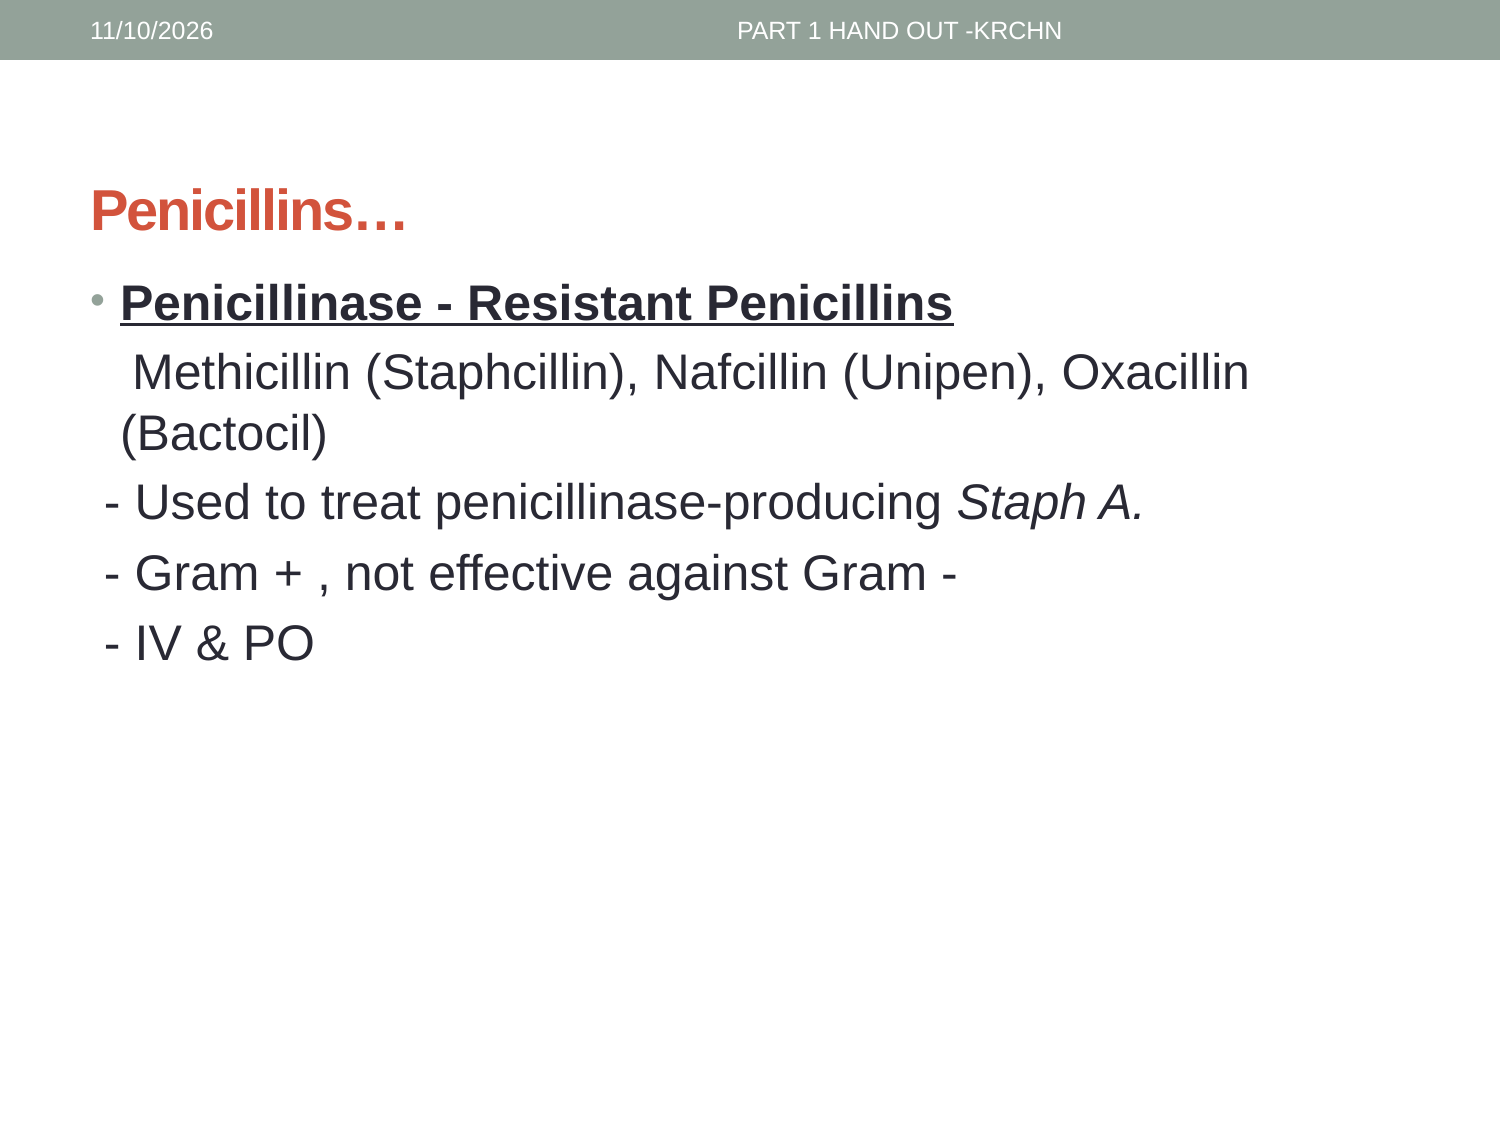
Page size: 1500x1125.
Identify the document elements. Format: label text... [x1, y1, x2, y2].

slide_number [75, 3, 550, 57]
footer PART 1 HAND OUT -KRCHN [562, 3, 1238, 57]
list Penicillinase - Resistant Penicillins Methicillin (Staphcillin), Nafcillin (Unipen), Oxacillin (Bactocil) - Used to treat penicillinase-producing Staph A. - Gram + , not effective against Gram - - IV & PO [75, 262, 1425, 1063]
title Penicillins… [75, 87, 1425, 250]
